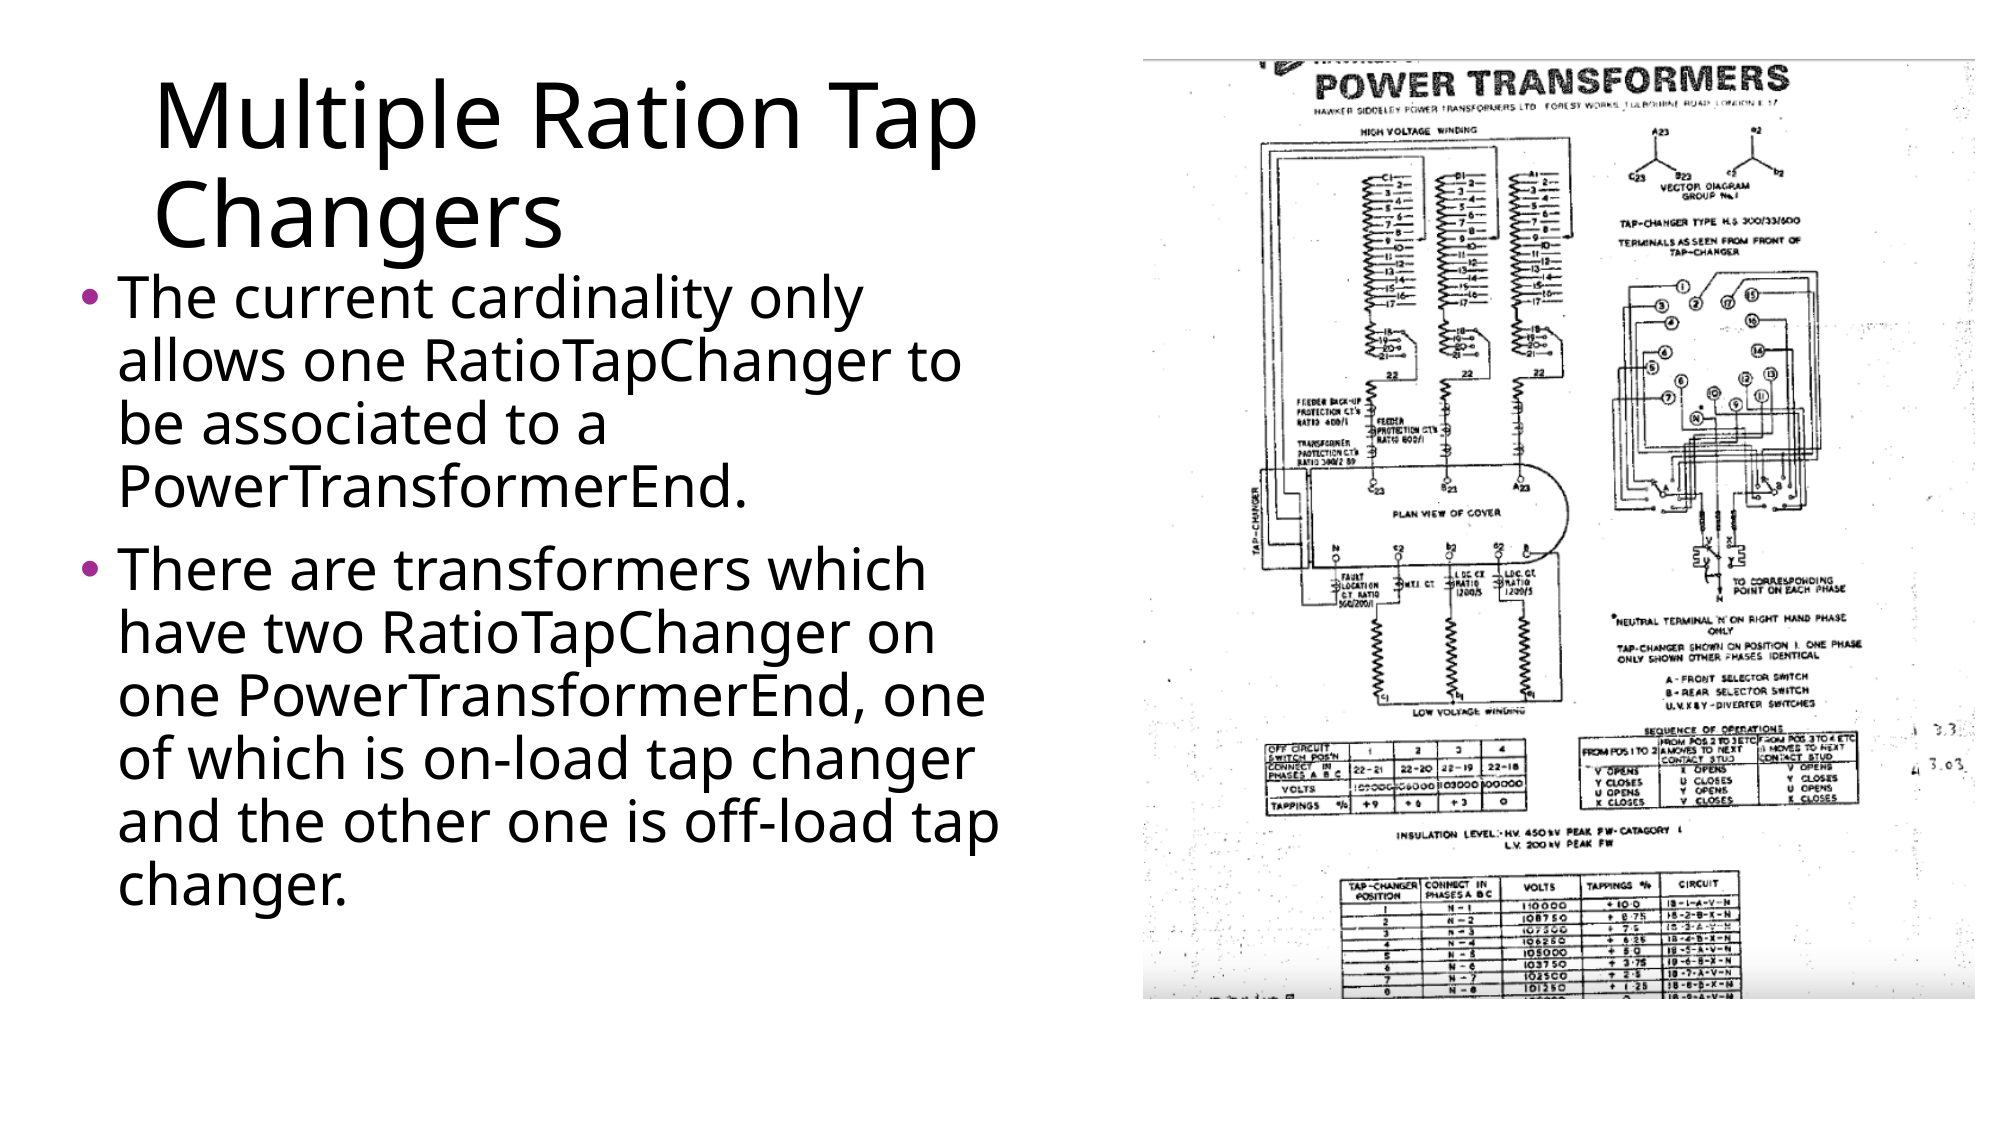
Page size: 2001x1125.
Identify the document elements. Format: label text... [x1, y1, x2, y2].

list The current cardinality only allows one RatioTapChanger to be associated to a PowerTransformerEnd. There are transformers which have two RatioTapChanger on one PowerTransformerEnd, one of which is on-load tap changer and the other one is off-load tap changer. [64, 260, 1040, 952]
picture [1142, 59, 1975, 999]
title Multiple Ration Tap Changers [137, 59, 1142, 278]
